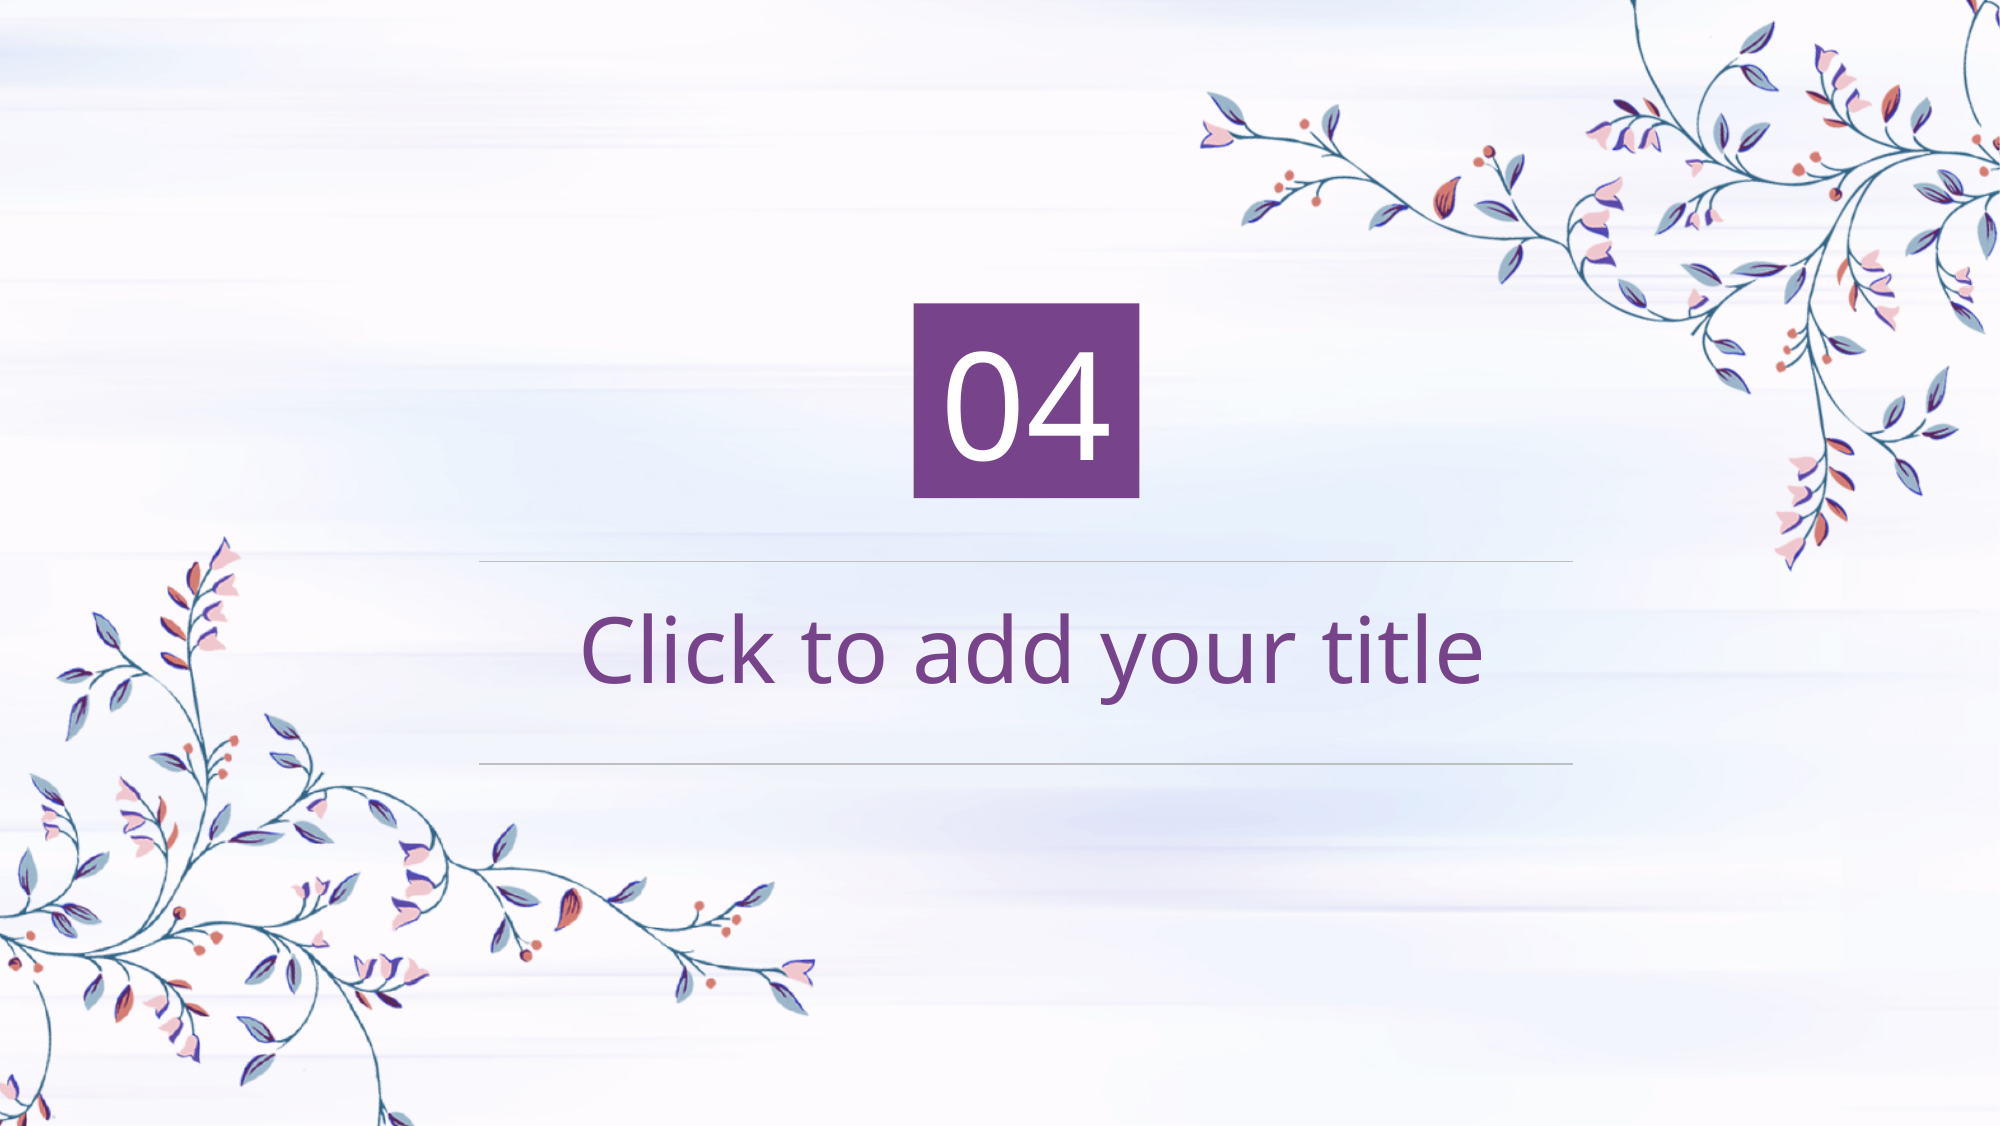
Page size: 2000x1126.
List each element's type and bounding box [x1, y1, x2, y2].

text_box [479, 303, 1574, 765]
picture [0, 0, 2000, 1126]
